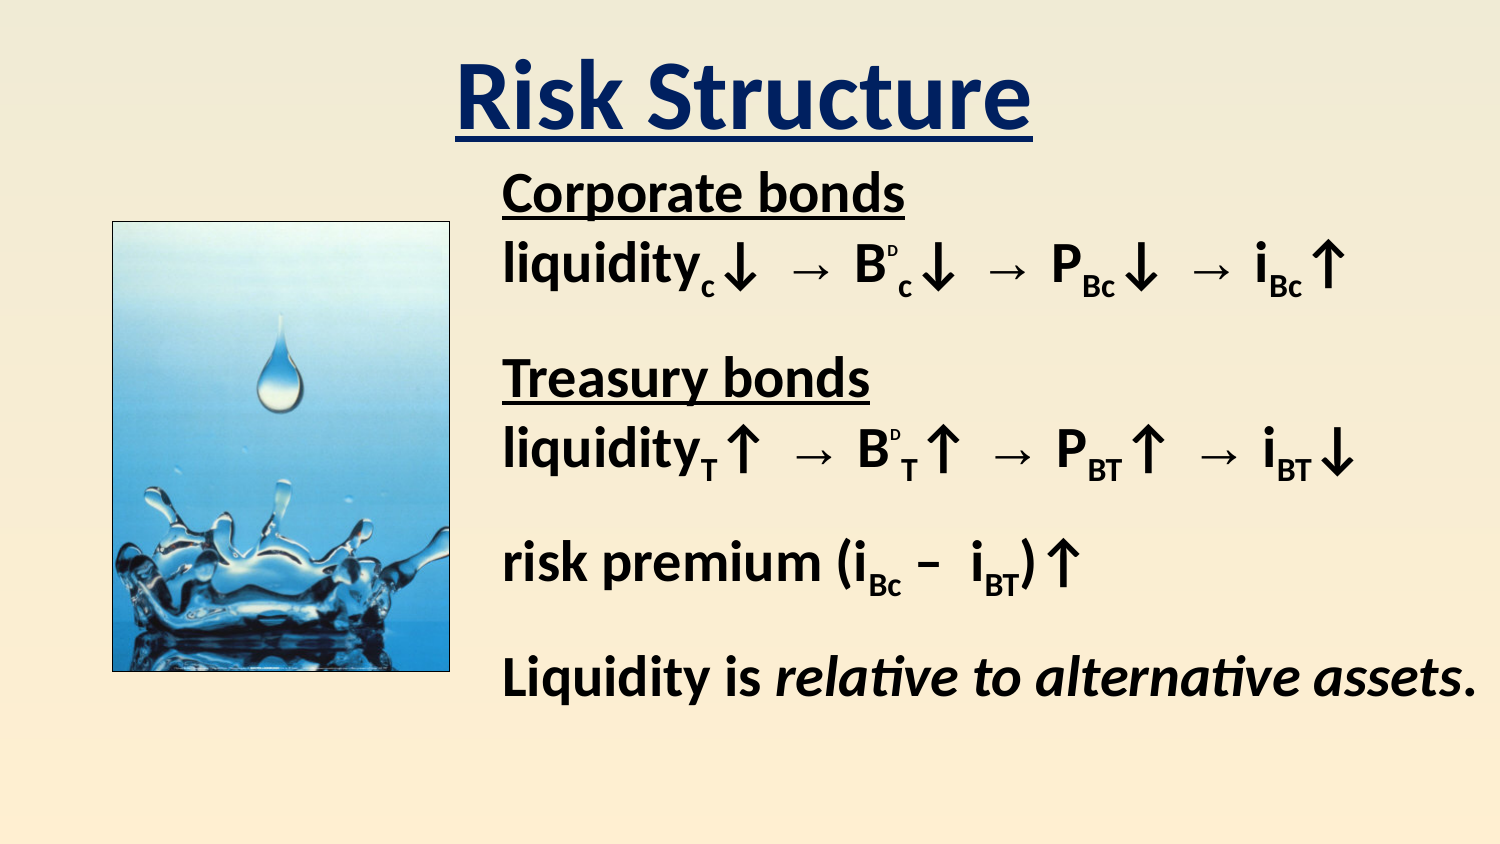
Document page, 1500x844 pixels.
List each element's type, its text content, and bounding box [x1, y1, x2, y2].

picture [112, 221, 450, 673]
text_box Corporate bonds liquidityc↓ → BDc↓ → PBc↓ → iBc↑ Treasury bonds liquidityT↑ → BDT↑ → PBT↑ → iBT↓ risk premium (iBc – iBT)↑ Liquidity is relative to alternative assets. [487, 146, 1500, 716]
text_box Risk Structure [440, 21, 1048, 157]
